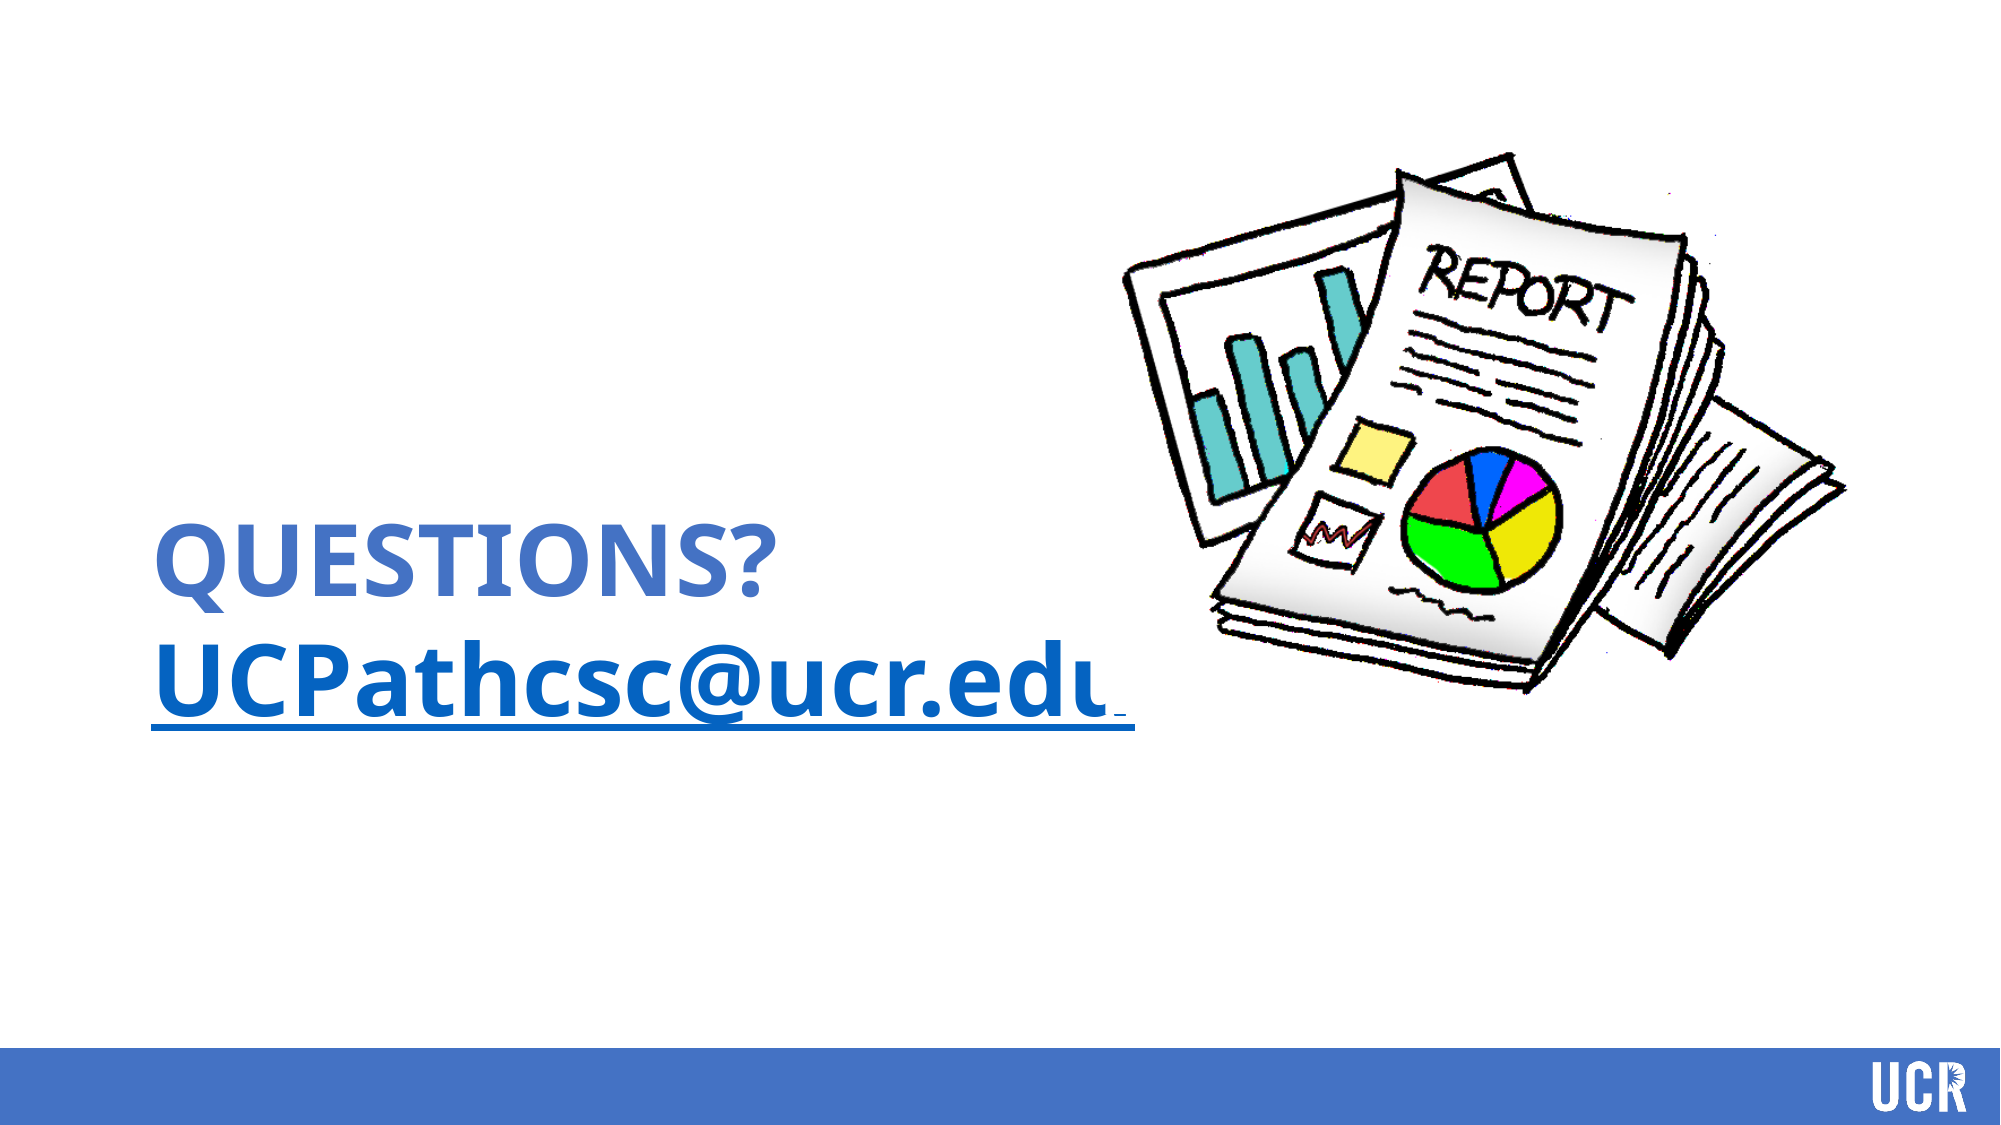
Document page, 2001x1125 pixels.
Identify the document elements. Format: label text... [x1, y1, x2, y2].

title Questions? UCPathcsc@ucr.edu [136, 280, 1862, 749]
picture [1105, 138, 1862, 714]
picture [1872, 1061, 1967, 1112]
